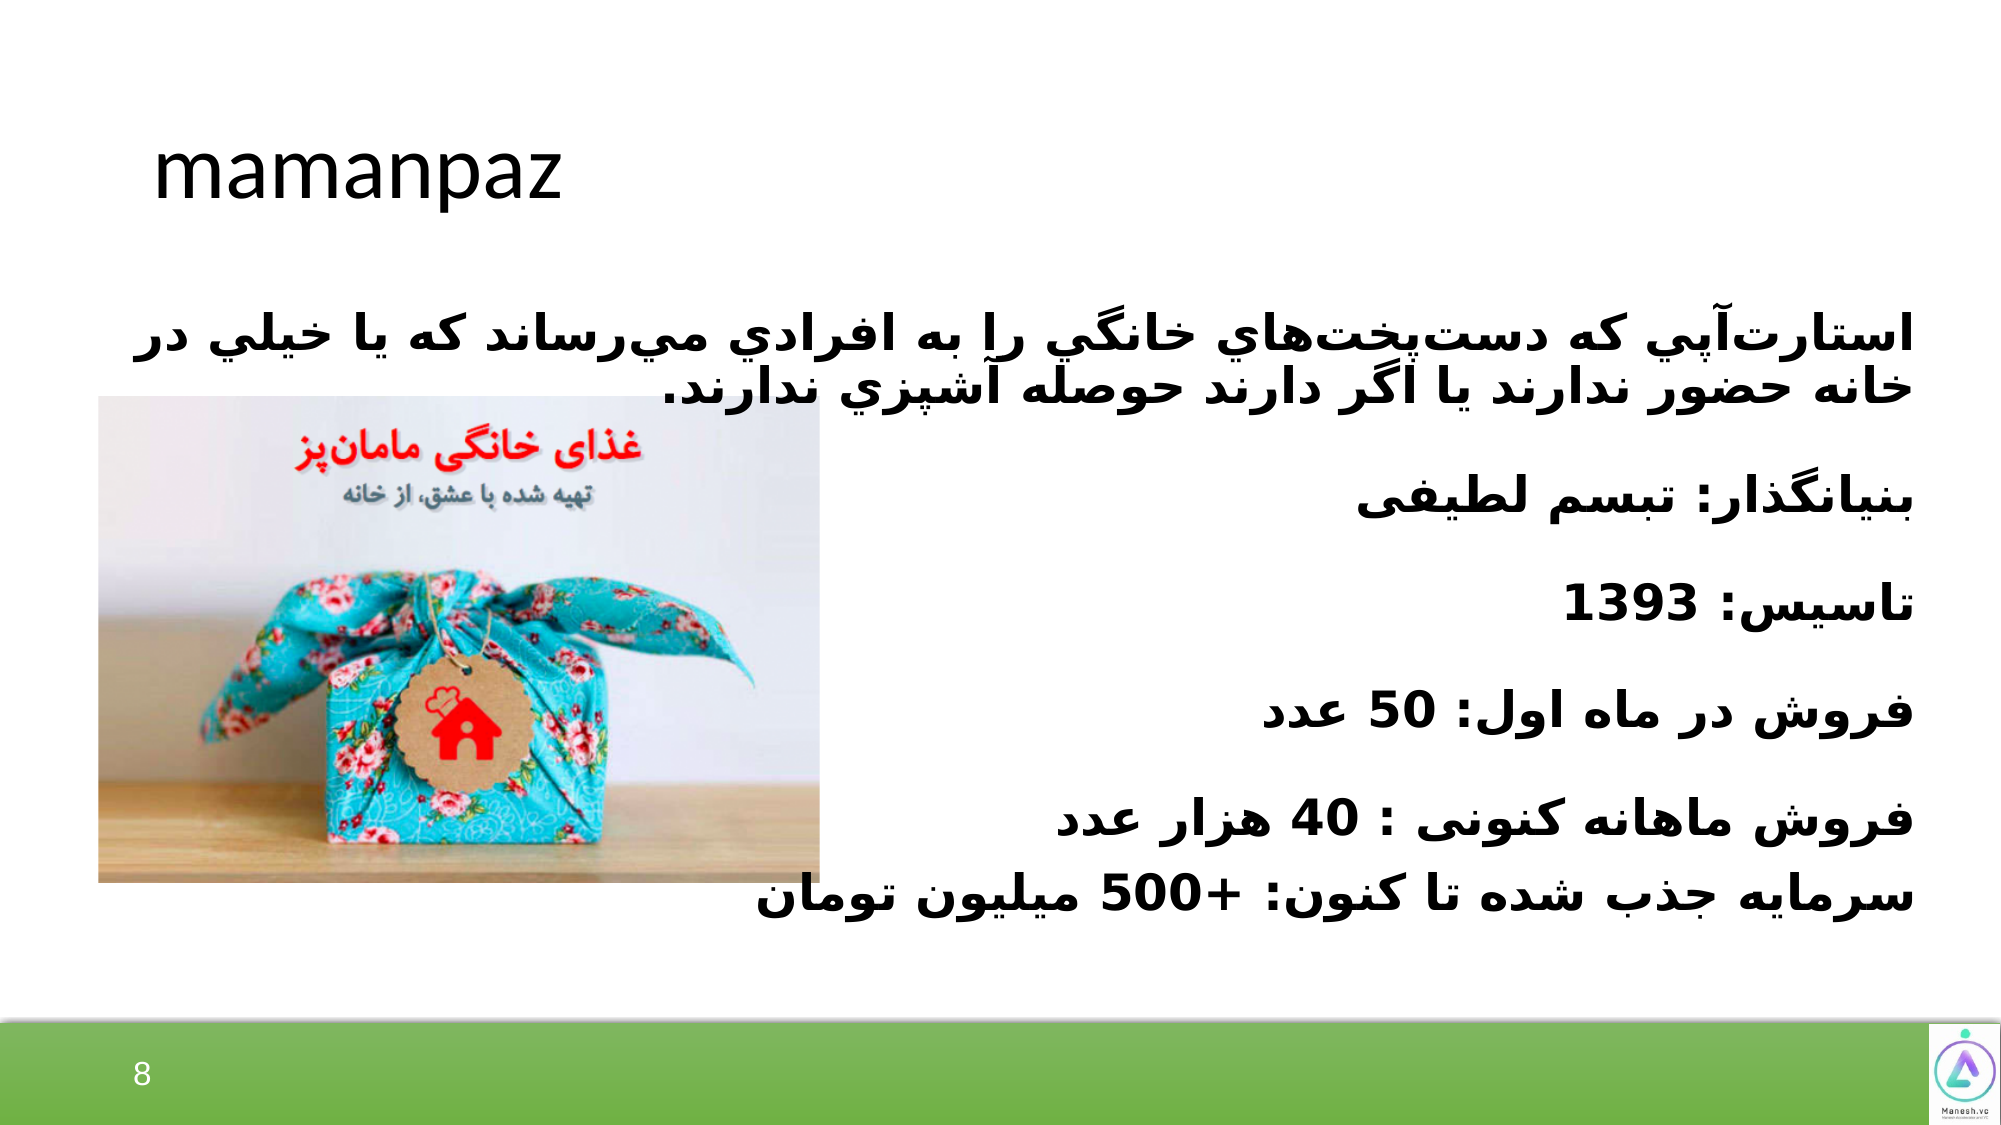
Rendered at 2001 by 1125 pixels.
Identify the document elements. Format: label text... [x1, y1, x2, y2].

text_box استارت‌آپي که دست‌پخت‌هاي خانگي را به افرادي مي‌رساند که يا خيلي در خانه حضور ندارند يا اگر دارند حوصله آشپزي ندارند. بنیانگذار: تبسم لطیفی تاسیس: 1393 فروش در ماه اول: 50 عدد فروش ماهانه کنونی : 40 هزار عدد سرمایه جذب شده تا کنون: +500 میلیون تومان [68, 299, 1932, 716]
title mamanpaz [137, 59, 1863, 278]
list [98, 396, 820, 883]
picture [1929, 1024, 2000, 1125]
